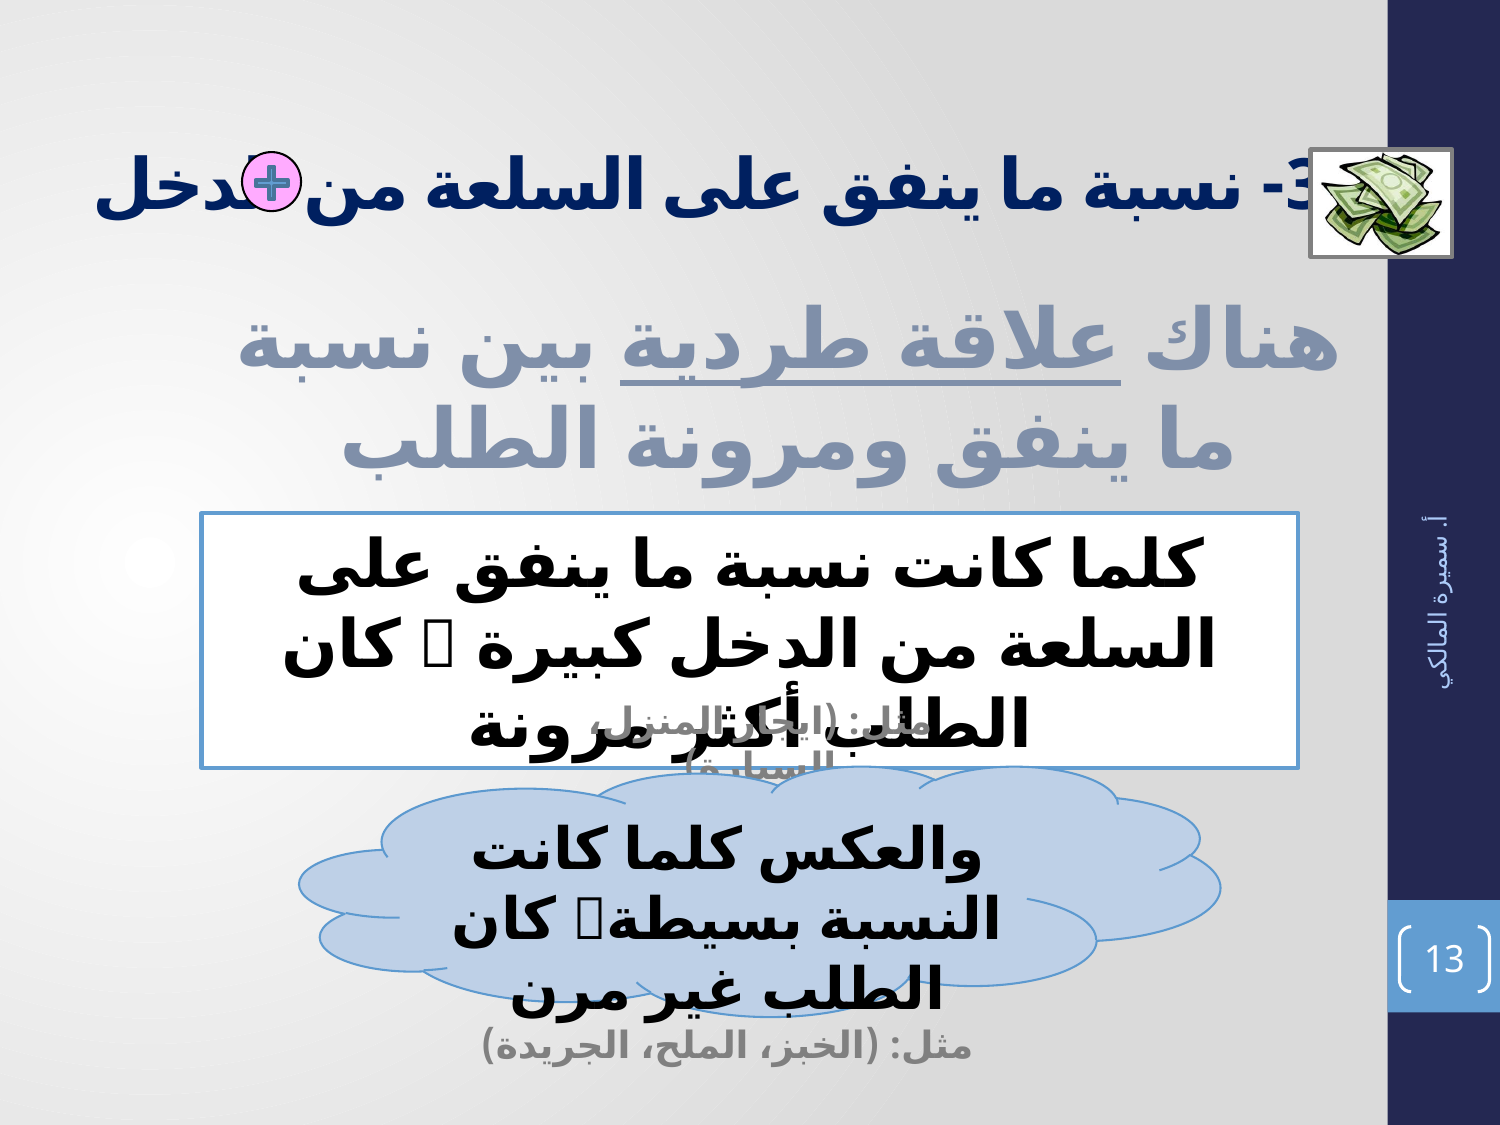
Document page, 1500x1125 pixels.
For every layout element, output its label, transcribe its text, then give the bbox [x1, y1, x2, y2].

text_box [254, 165, 290, 201]
text_box [240, 151, 303, 213]
text_box كلما كانت نسبة ما ينفق على السلعة من الدخل كبيرة  كان الطلب أكثر مرونة [199, 511, 1300, 770]
text_box والعكس كلما كانت النسبة بسيطة كان الطلب غير مرن مثل: (الخبز، الملح، الجريدة) [297, 765, 1222, 1019]
footer أ. سميرة المالكي [1408, 500, 1469, 889]
picture [1312, 151, 1451, 256]
text_box 3- نسبة ما ينفق على السلعة من الدخل [74, 99, 1426, 263]
text_box هناك علاقة طردية بين نسبة ما ينفق ومرونة الطلب [183, 278, 1395, 493]
text_box مثل: (ايجار المنزل، السيارة) [506, 689, 1014, 794]
slide_number 13 [1397, 925, 1492, 994]
